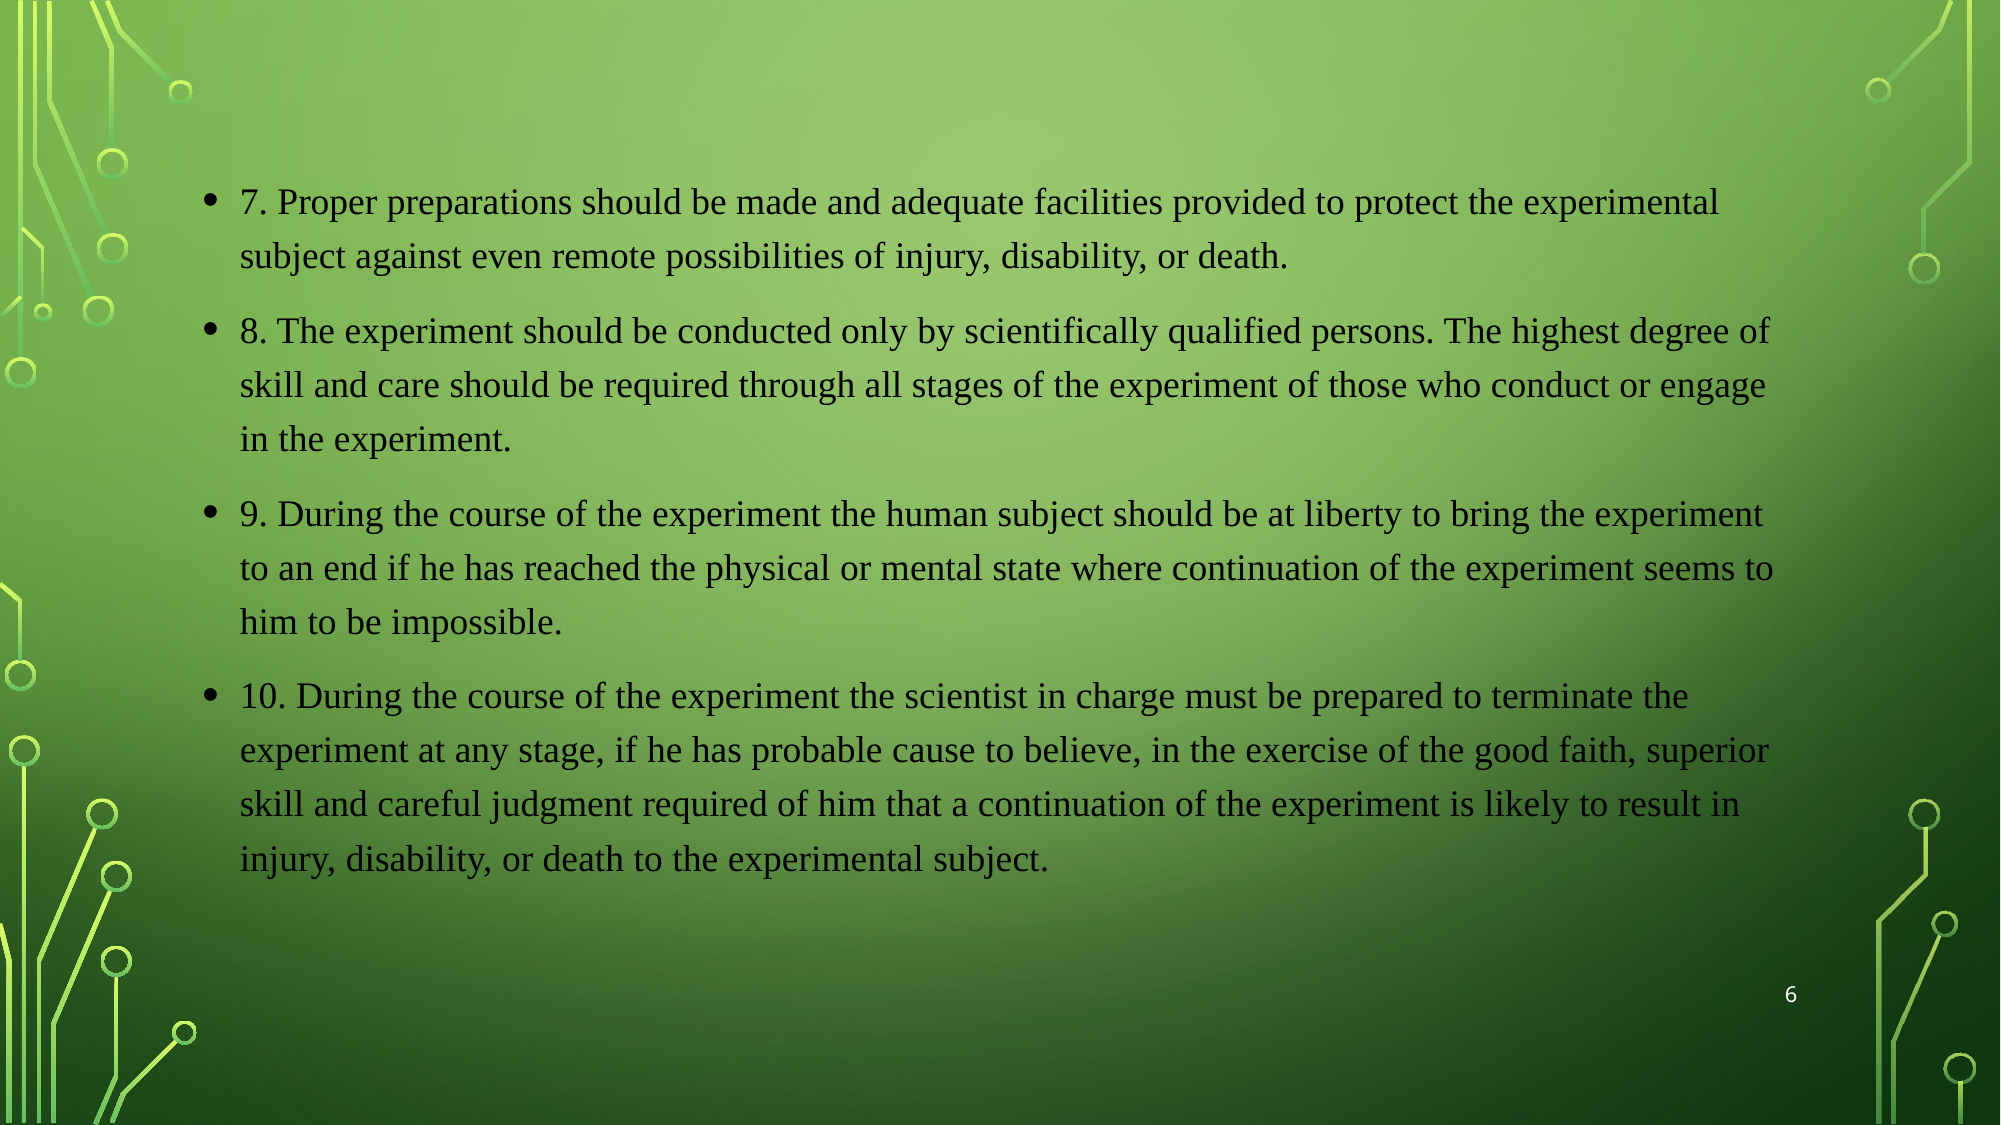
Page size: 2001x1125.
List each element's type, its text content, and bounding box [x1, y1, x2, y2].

slide_number 6 [1685, 965, 1813, 1025]
list 7. Proper preparations should be made and adequate facilities provided to protect the experimental subject against even remote possibilities of injury, disability, or death. 8. The experiment should be conducted only by scientifically qualified persons. The highest degree of skill and care should be required through all stages of the experiment of those who conduct or engage in the experiment. 9. During the course of the experiment the human subject should be at liberty to bring the experiment to an end if he has reached the physical or mental state where continuation of the experiment seems to him to be impossible. 10. During the course of the experiment the scientist in charge must be prepared to terminate the experiment at any stage, if he has probable cause to believe, in the exercise of the good faith, superior skill and careful judgment required of him that a continuation of the experiment is likely to result in injury, disability, or death to the experimental subject. [187, 94, 1813, 950]
